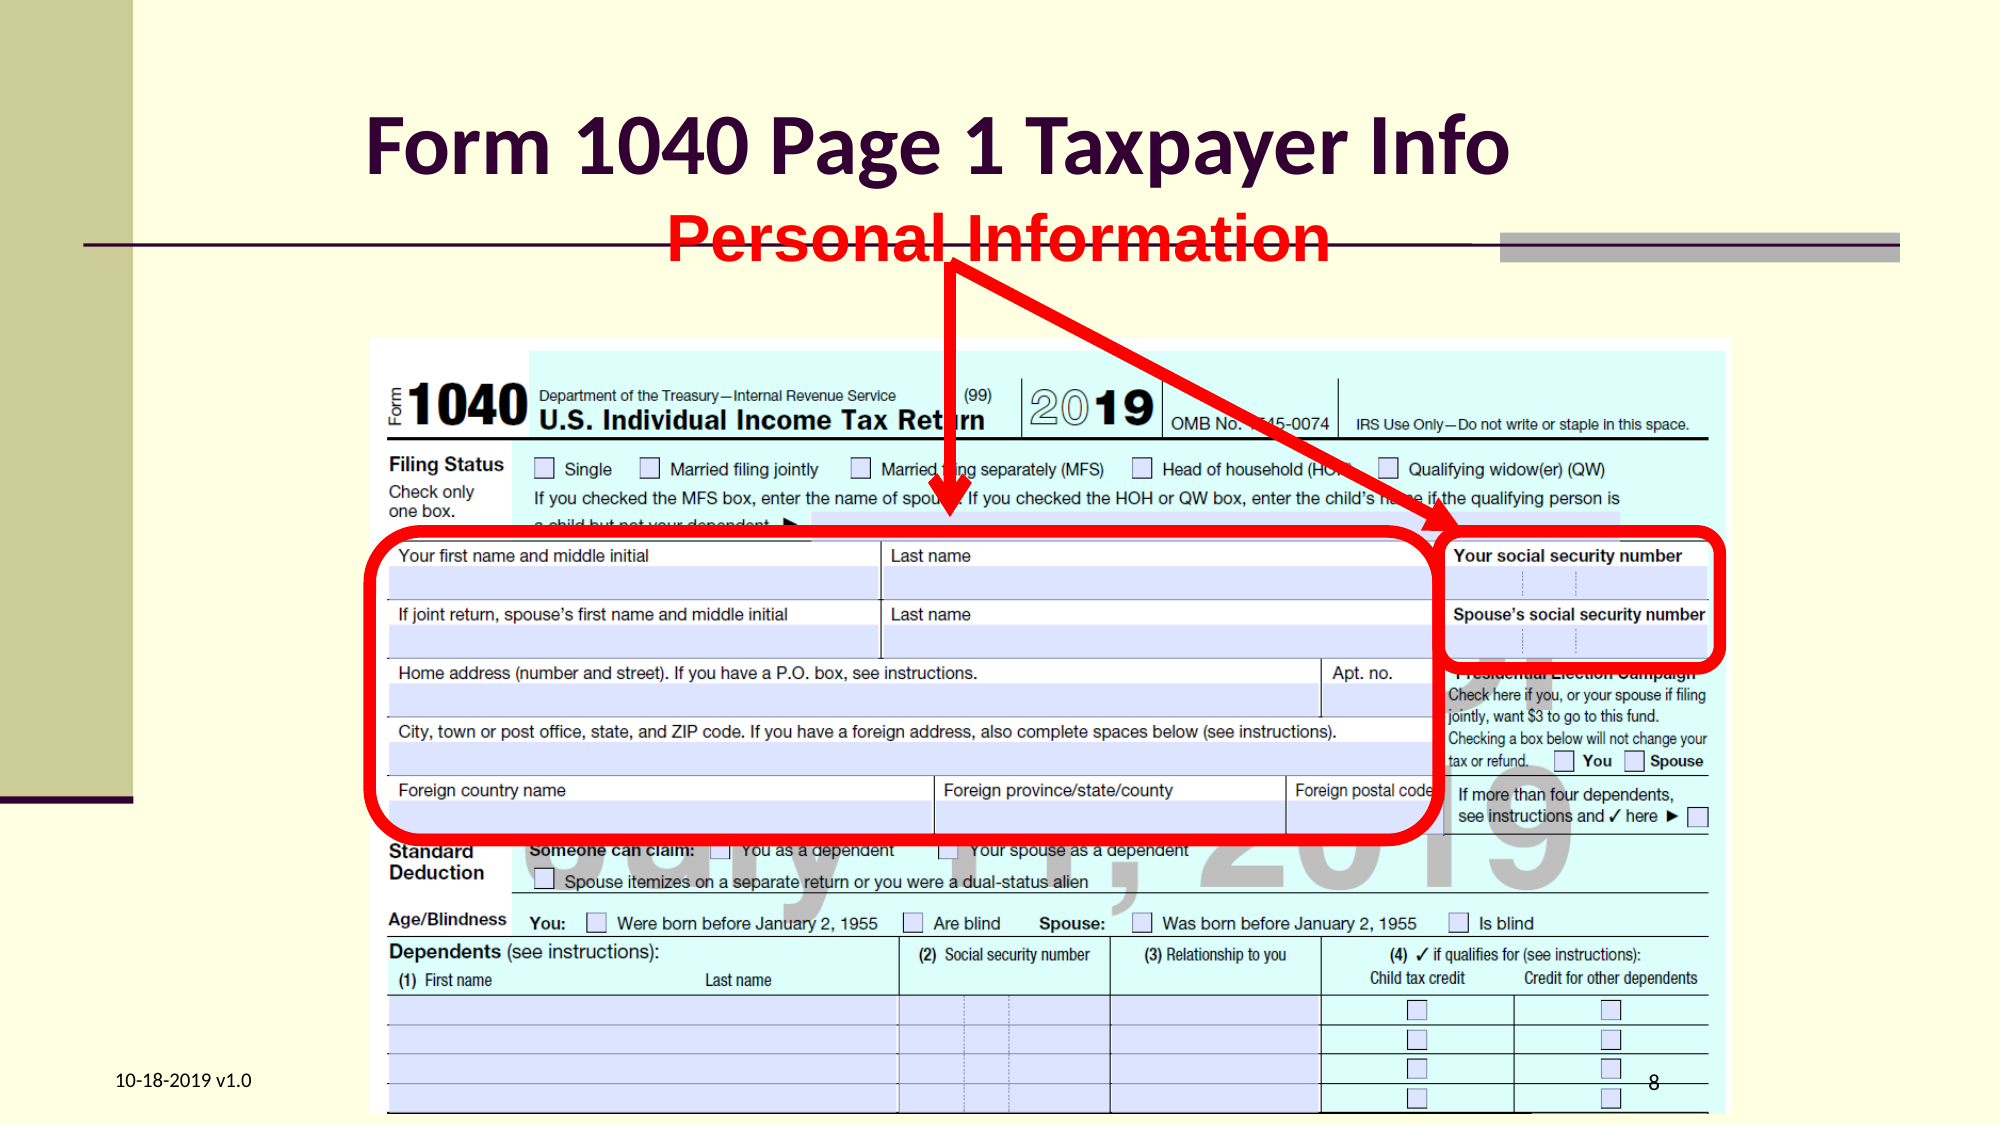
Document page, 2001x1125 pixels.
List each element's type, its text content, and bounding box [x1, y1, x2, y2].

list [369, 337, 1731, 1114]
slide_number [99, 1049, 364, 1100]
text_box Personal Information [249, 187, 1750, 283]
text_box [949, 262, 1464, 532]
title Form 1040 Page 1 Taxpayer Info [350, 45, 1675, 187]
